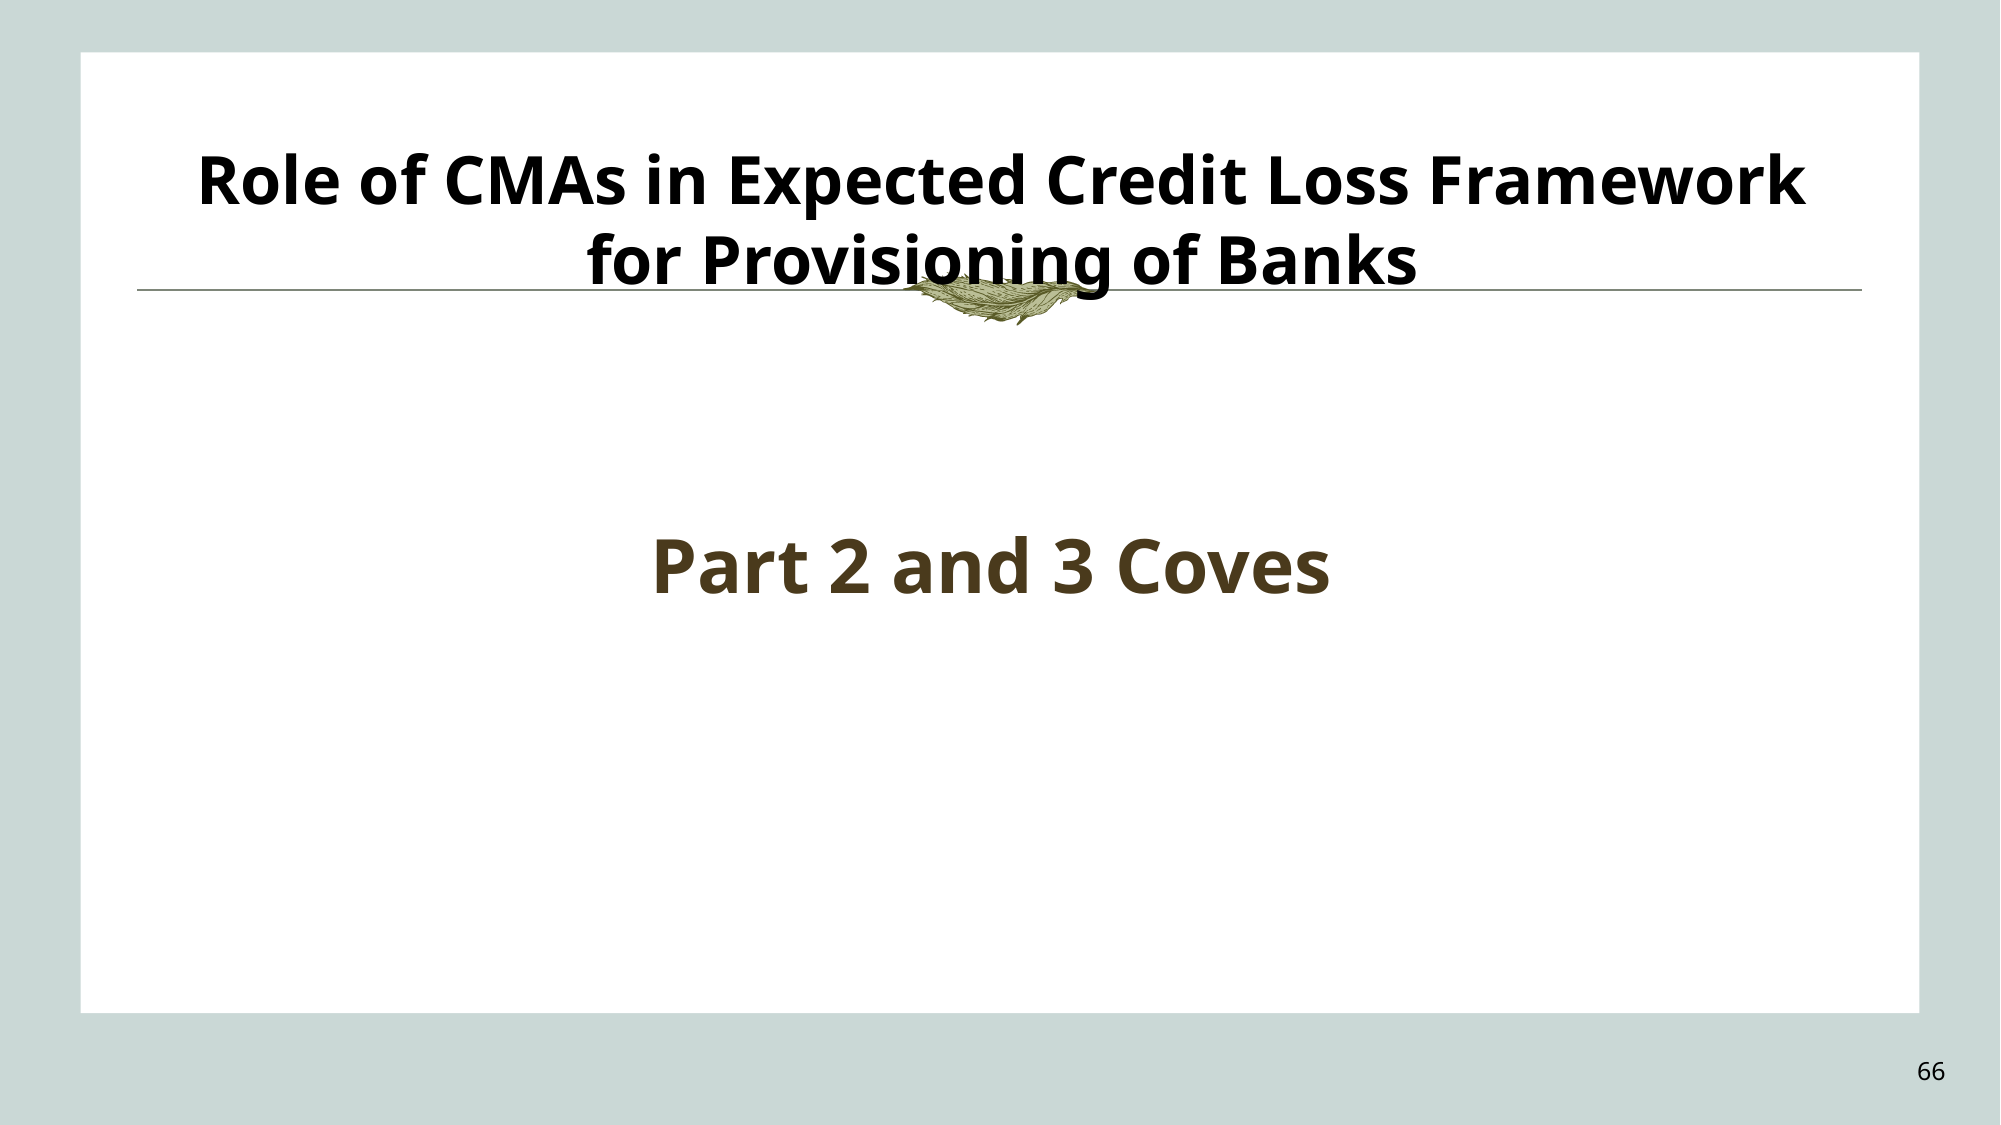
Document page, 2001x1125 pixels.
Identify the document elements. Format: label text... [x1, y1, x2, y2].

list Part 2 and 3 Coves [137, 327, 1863, 995]
picture [901, 306, 1100, 326]
slide_number 66 [1510, 1042, 1961, 1103]
text_box Role of CMAs in Expected Credit Loss Framework for Provisioning of Banks [138, 130, 1867, 306]
